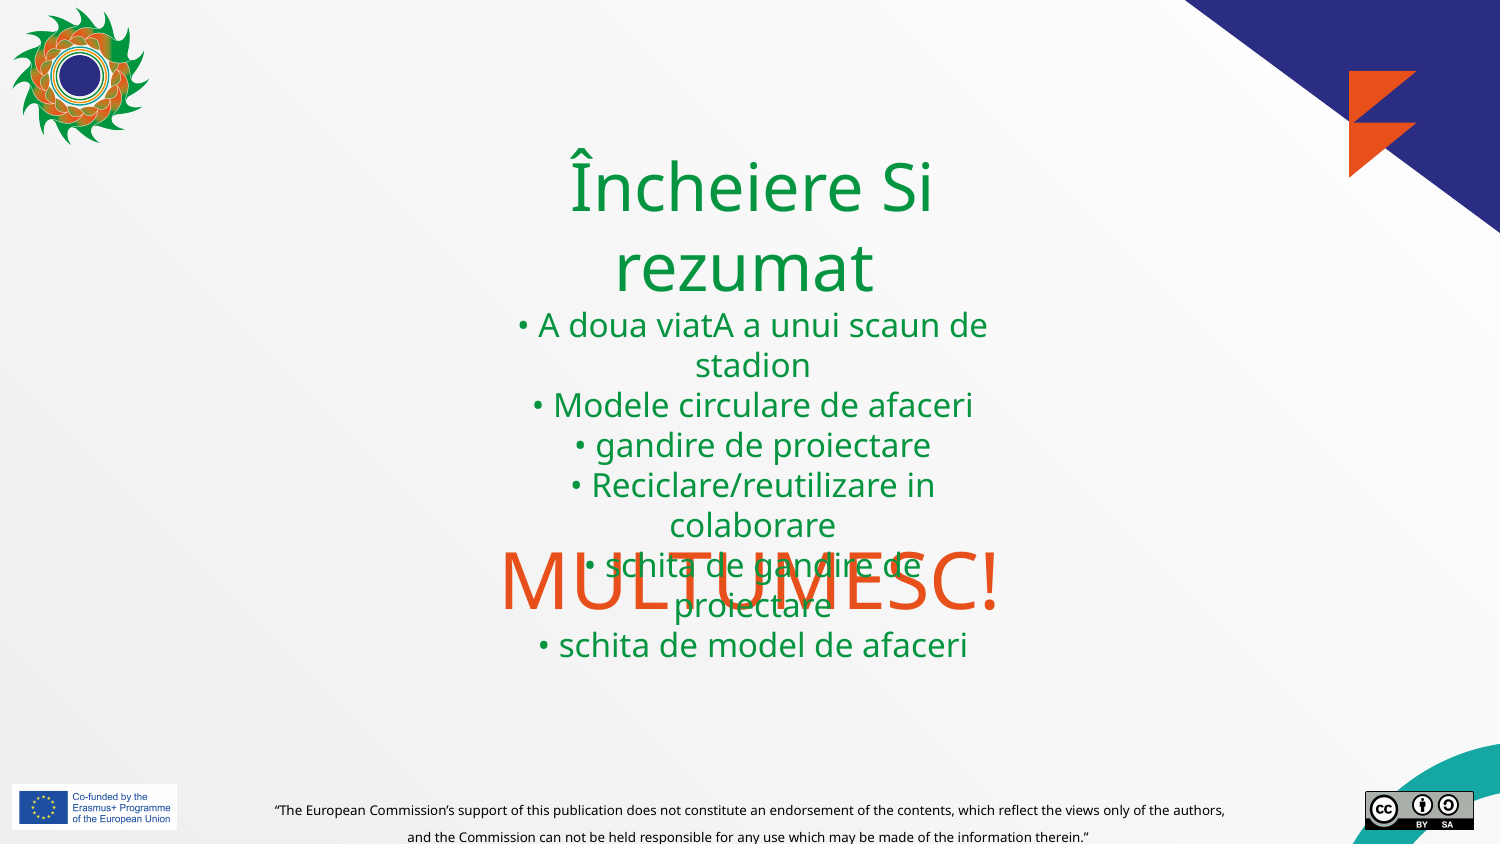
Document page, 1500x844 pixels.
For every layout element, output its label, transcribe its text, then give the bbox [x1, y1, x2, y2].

picture [11, 6, 151, 147]
text_box Încheiere Si rezumat • A doua viatA a unui scaun de stadion • Modele circulare de afaceri • gandire de proiectare • Reciclare/reutilizare in colaborare • schita de gandire de proiectare • schita de model de afaceri [487, 136, 1020, 672]
picture [11, 784, 177, 830]
title MULTUMESC! [116, 515, 1383, 682]
picture [1365, 791, 1474, 830]
